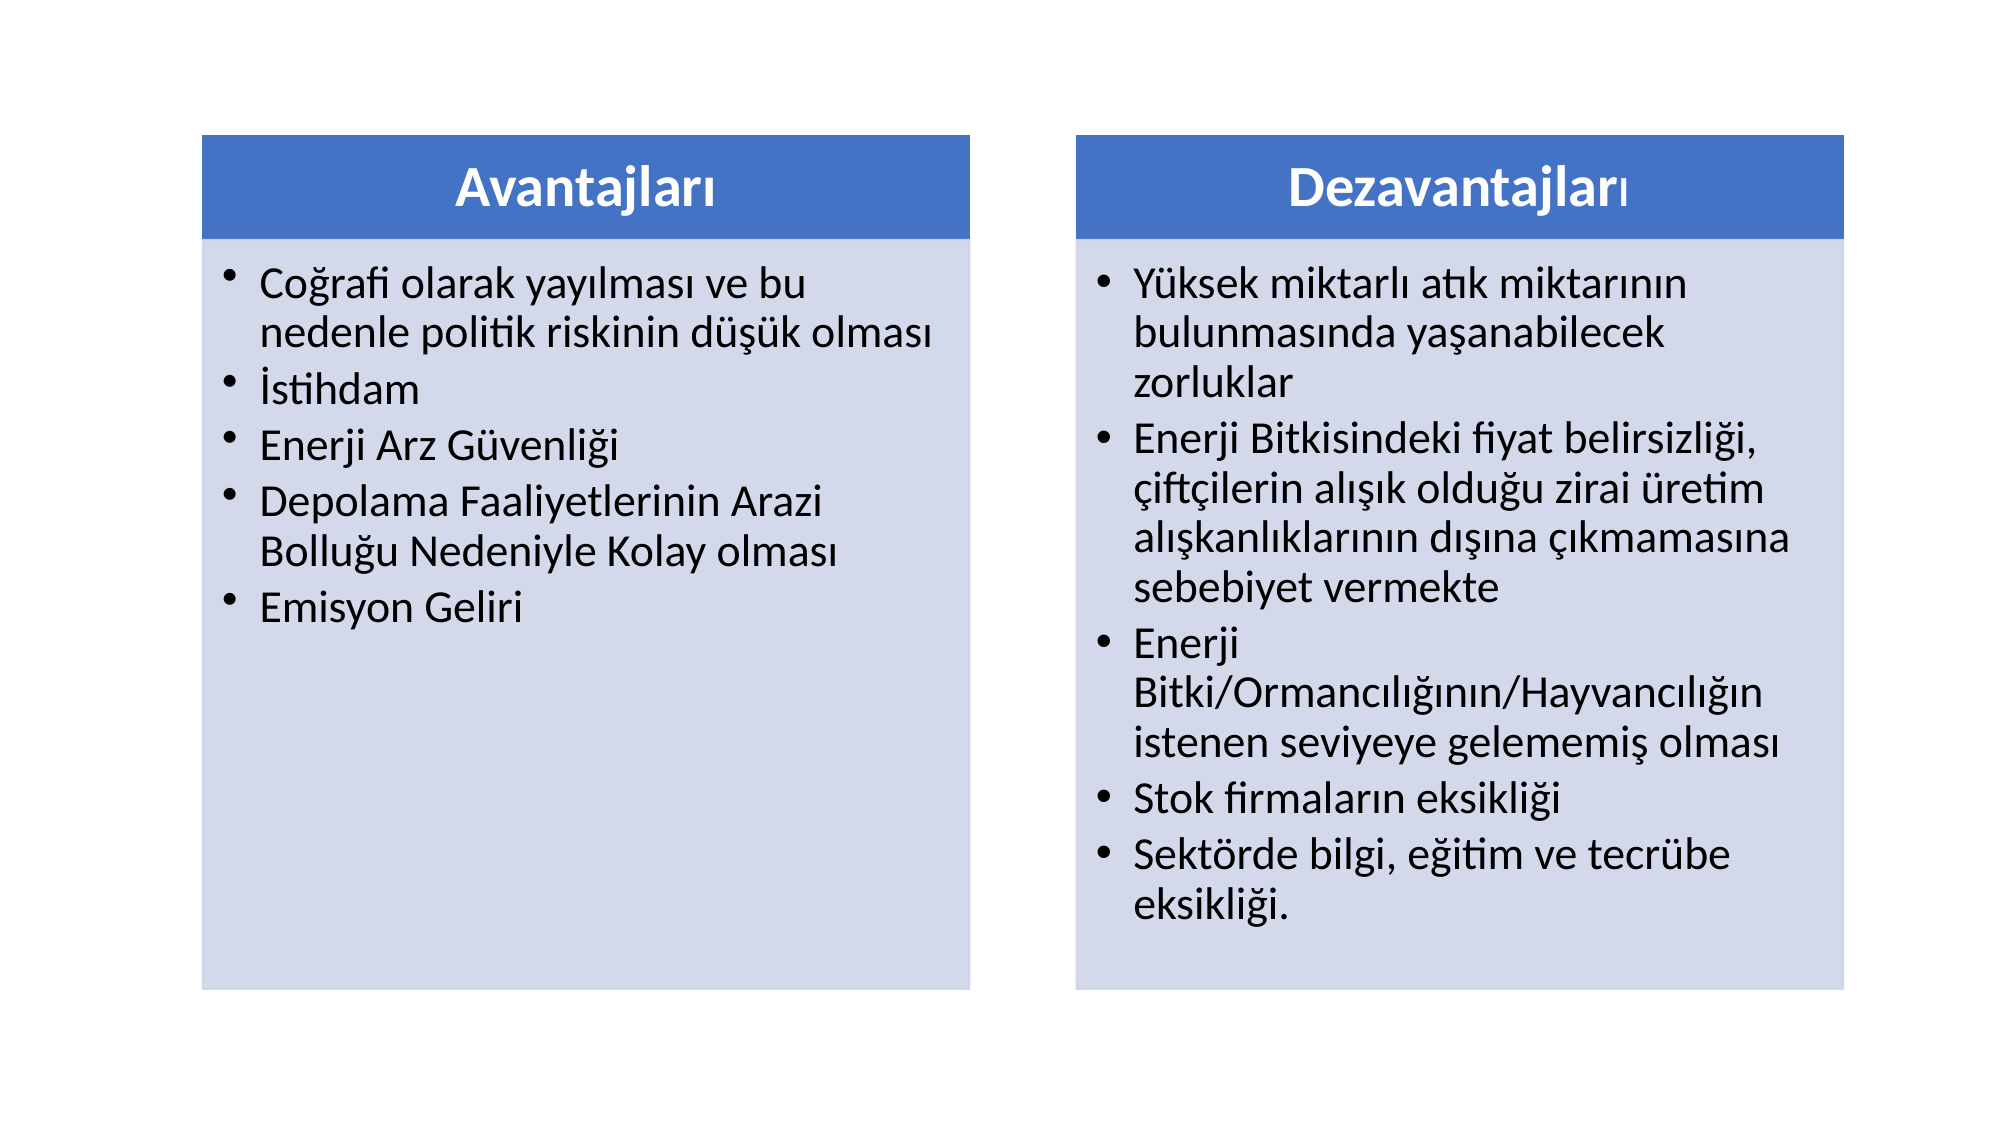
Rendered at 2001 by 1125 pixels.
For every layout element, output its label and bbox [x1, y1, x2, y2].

text_box [202, 133, 1844, 992]
